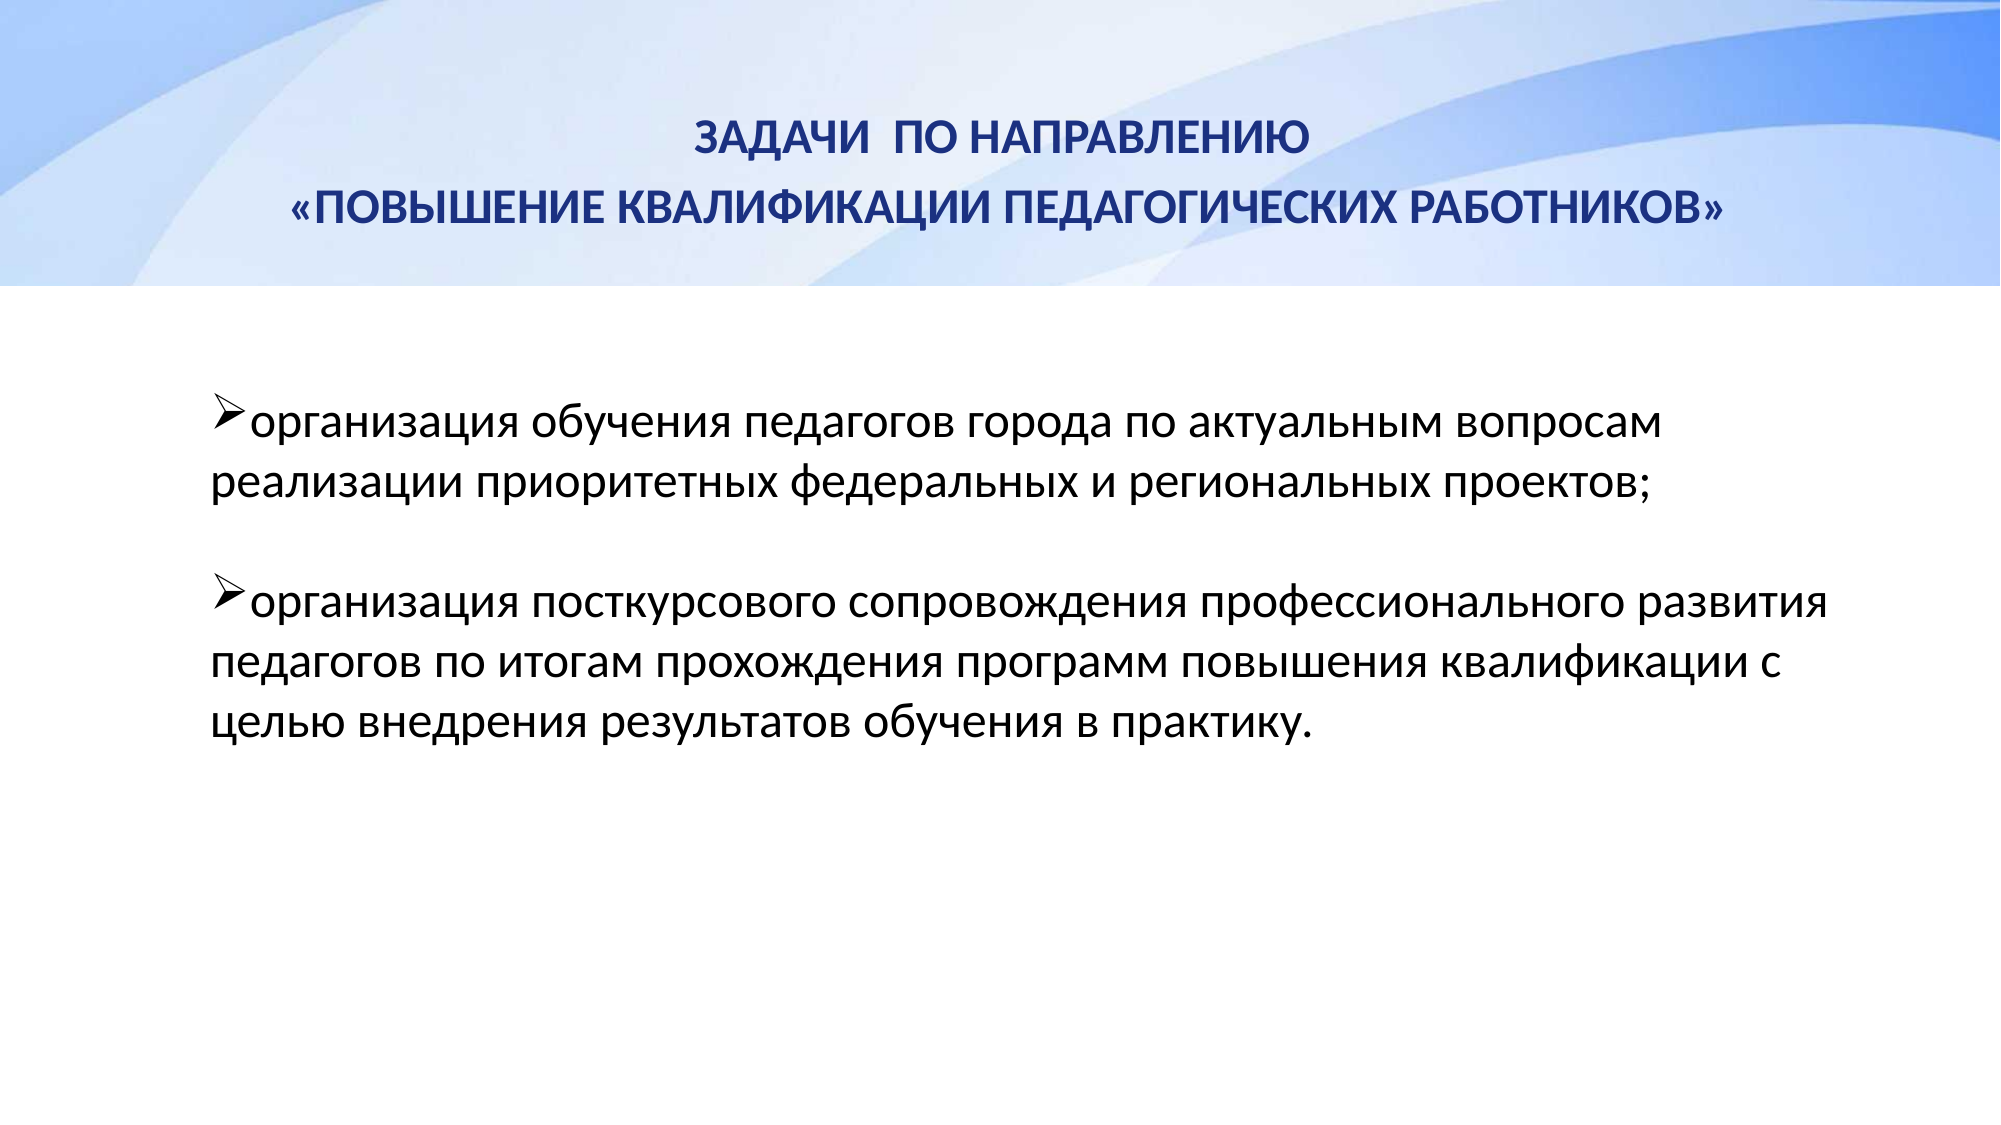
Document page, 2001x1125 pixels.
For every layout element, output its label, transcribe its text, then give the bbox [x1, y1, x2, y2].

picture [0, 0, 2000, 286]
text_box организация обучения педагогов города по актуальным вопросам реализации приоритетных федеральных и региональных проектов; организация посткурсового сопровождения профессионального развития педагогов по итогам прохождения программ повышения квалификации с целью внедрения результатов обучения в практику. [195, 380, 1849, 756]
